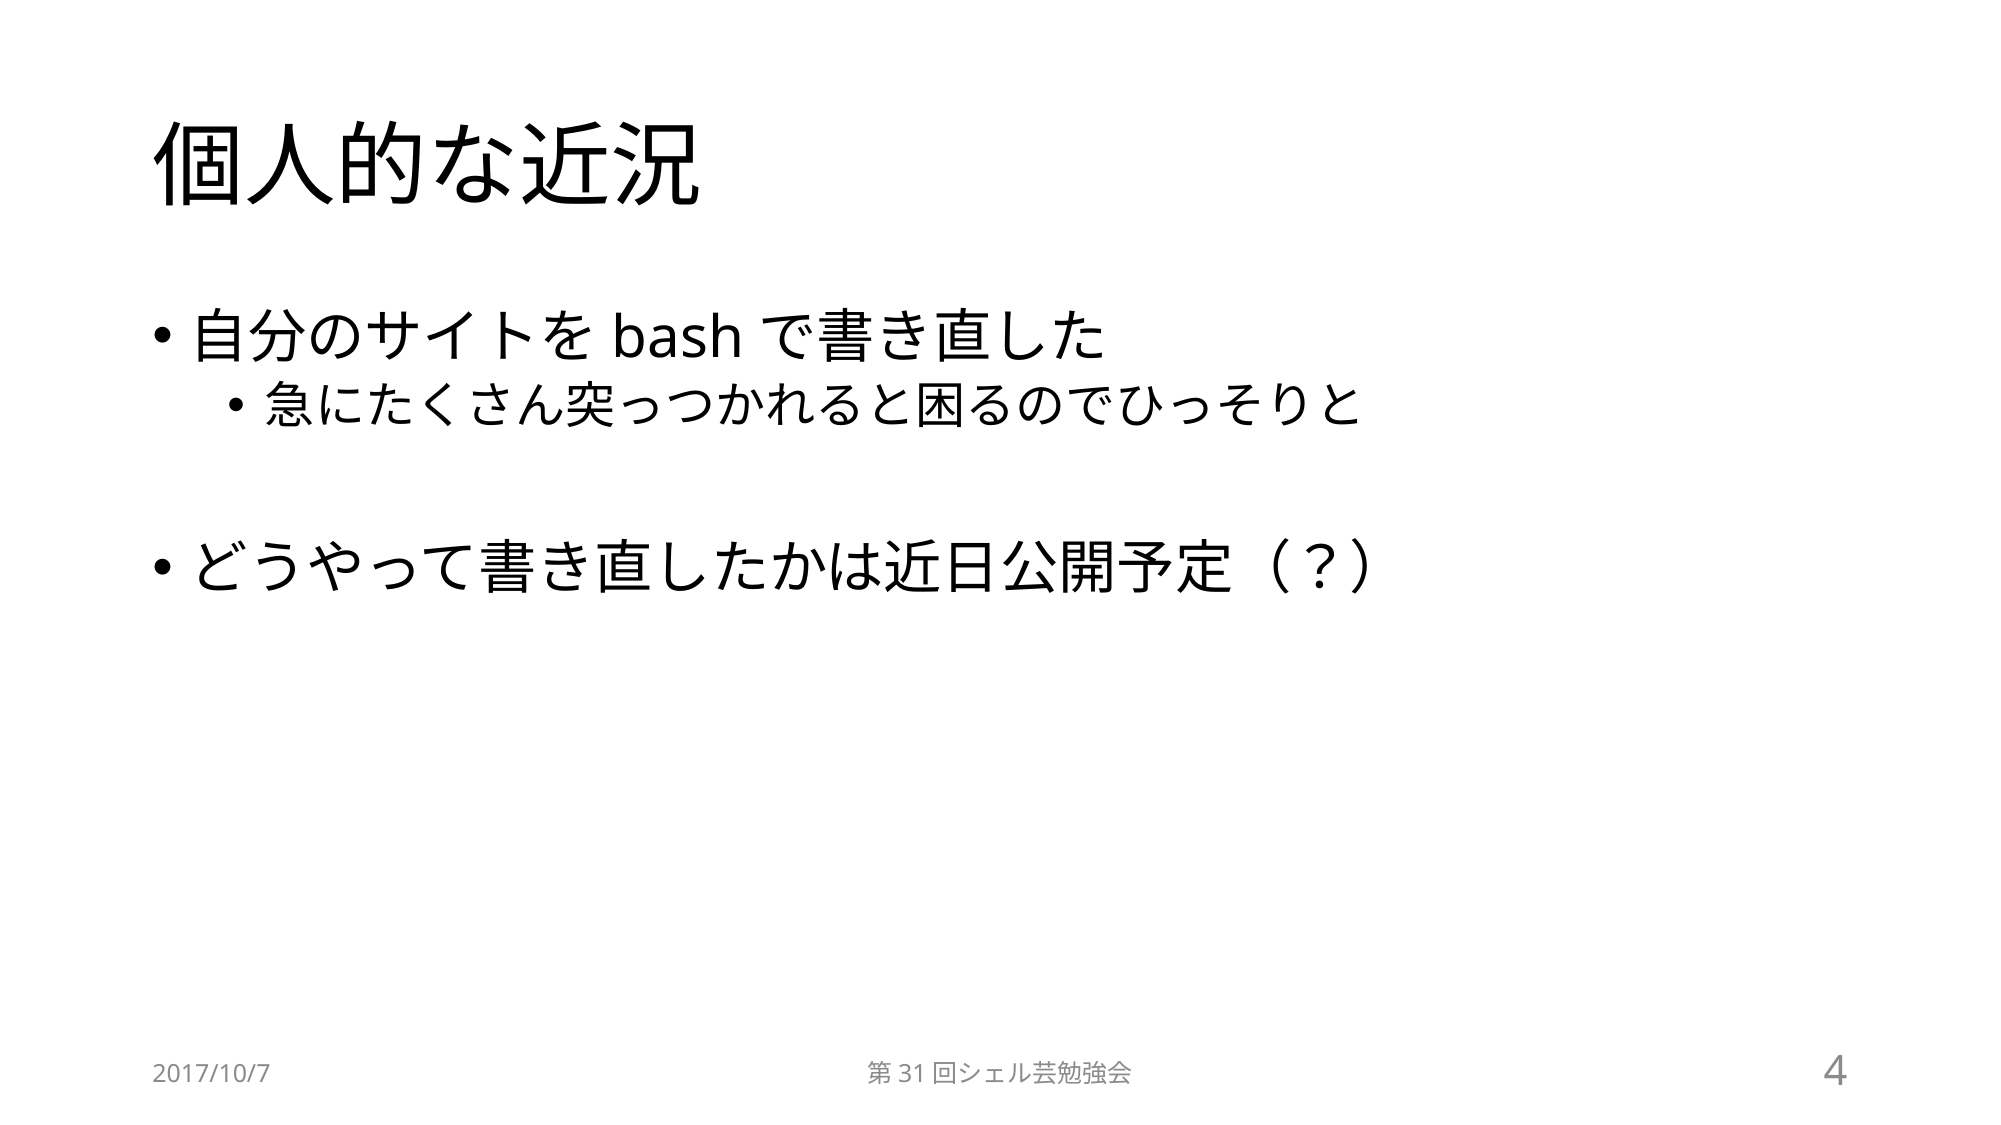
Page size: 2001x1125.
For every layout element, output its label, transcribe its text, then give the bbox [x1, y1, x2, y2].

slide_number 4 [1412, 1042, 1863, 1103]
title 個人的な近況 [137, 59, 1863, 278]
footer 第31回シェル芸勉強会 [662, 1042, 1338, 1103]
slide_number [137, 1042, 588, 1103]
list 自分のサイトをbashで書き直した 急にたくさん突っつかれると困るのでひっそりと どうやって書き直したかは近日公開予定（？） [137, 299, 1863, 1014]
